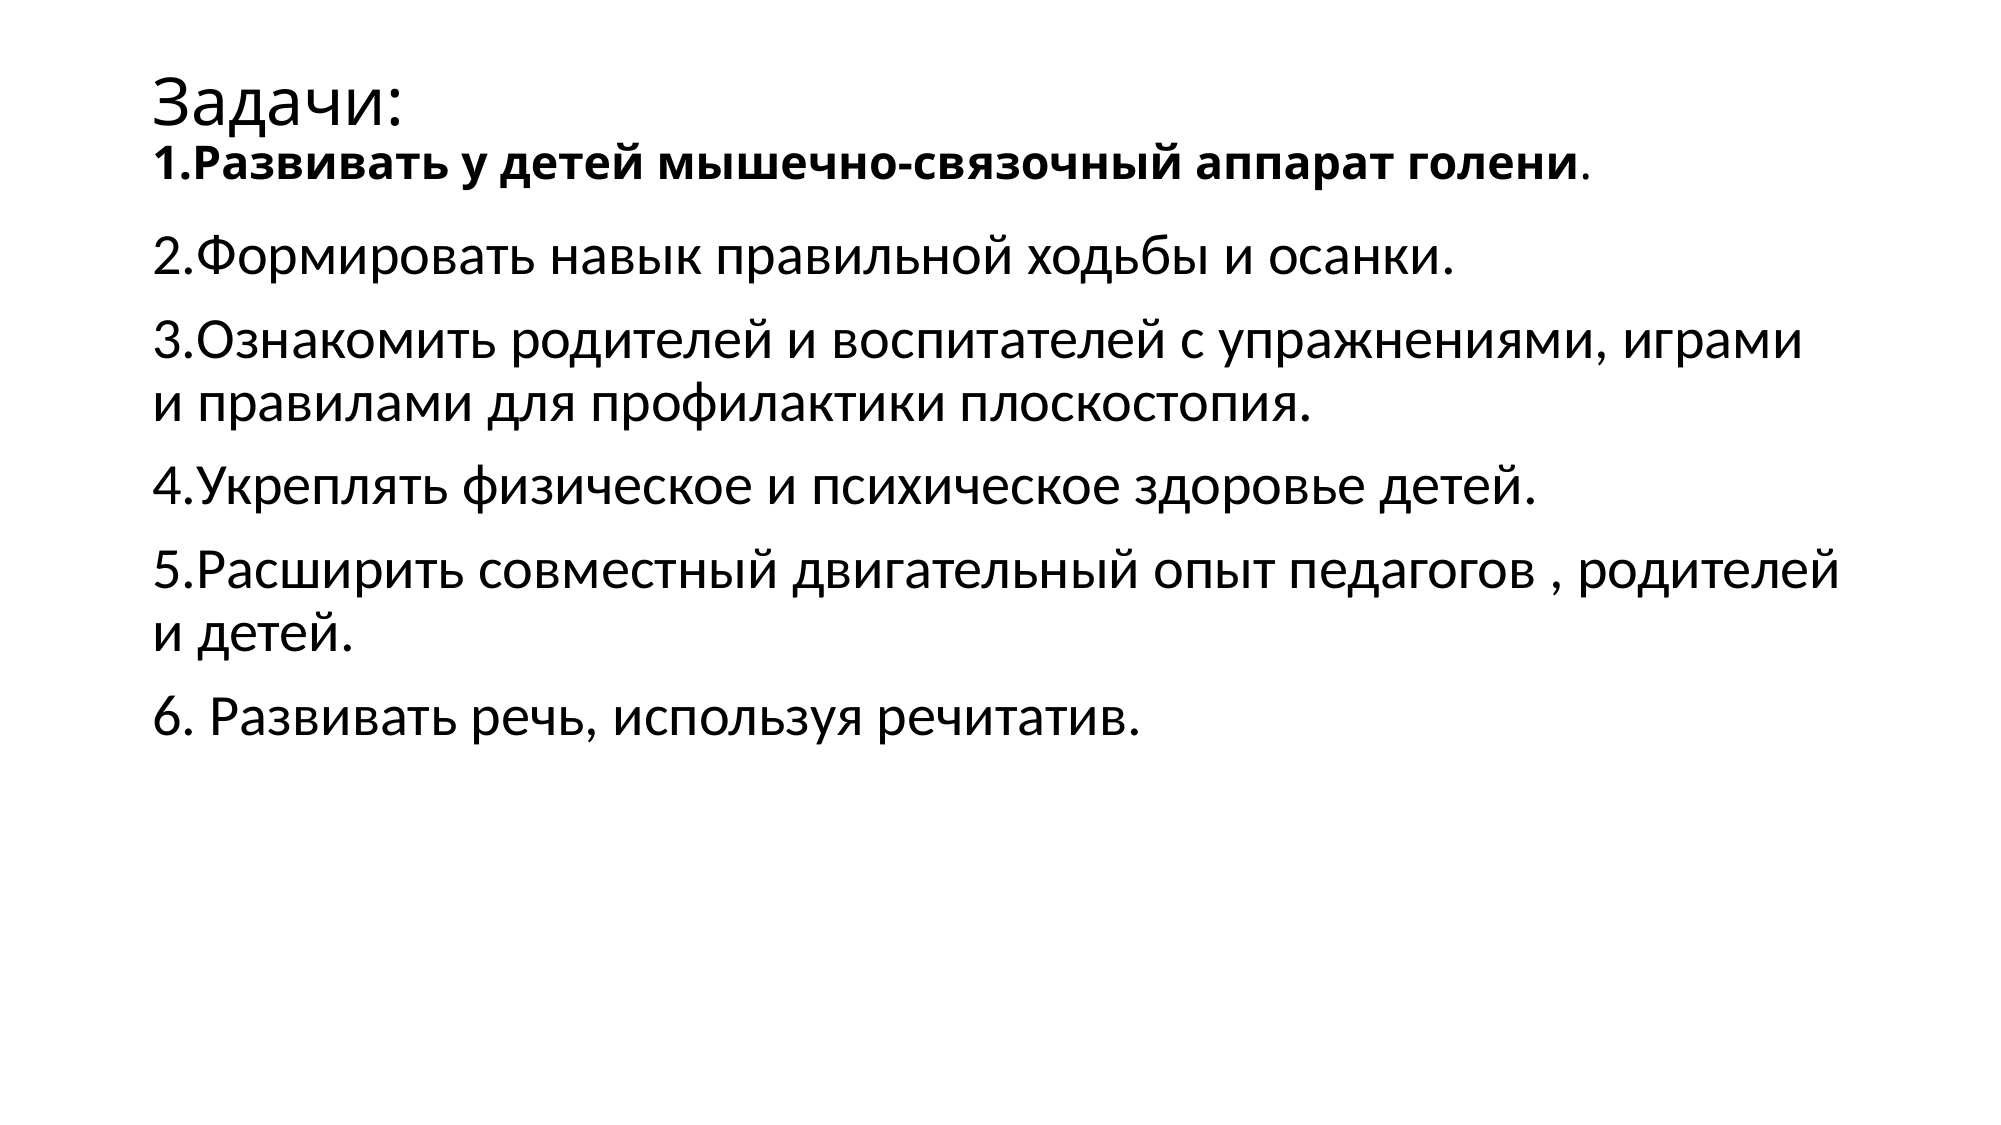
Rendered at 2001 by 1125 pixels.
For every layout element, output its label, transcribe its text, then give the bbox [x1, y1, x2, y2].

list 2.Формировать навык правильной ходьбы и осанки. 3.Ознакомить родителей и воспитателей с упражнениями, играми и правилами для профилактики плоскостопия. 4.Укреплять физическое и психическое здоровье детей. 5.Расширить совместный двигательный опыт педагогов , родителей и детей. 6. Развивать речь, используя речитатив. [137, 216, 1863, 931]
title Задачи: 1.Развивать у детей мышечно-связочный аппарат голени. [137, 59, 1863, 216]
